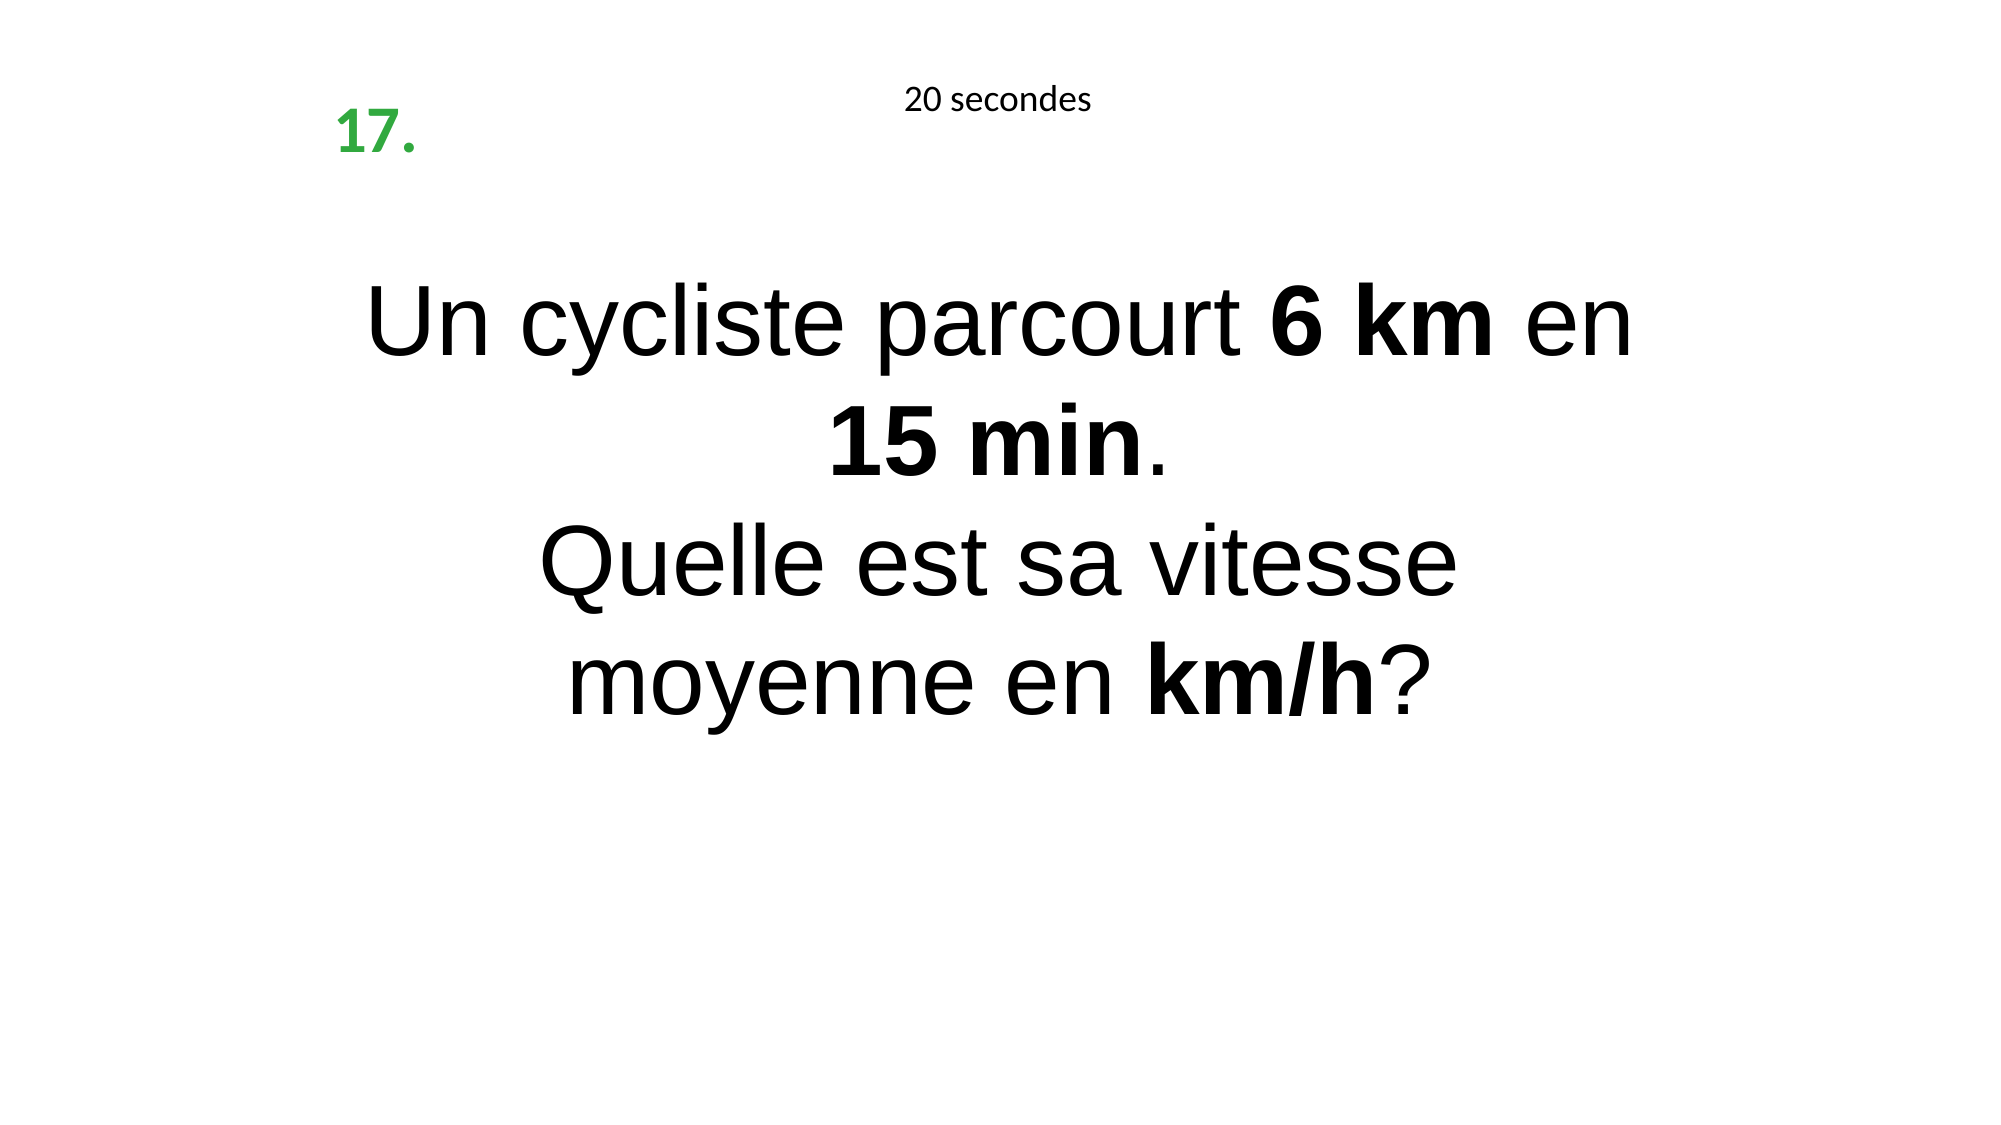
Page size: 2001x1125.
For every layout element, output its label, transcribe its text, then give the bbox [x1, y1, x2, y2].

text_box 17. [318, 78, 437, 174]
text_box Un cycliste parcourt 6 km en 15 min. Quelle est sa vitesse moyenne en km/h? [315, 247, 1685, 743]
text_box 20 secondes [775, 66, 1221, 127]
